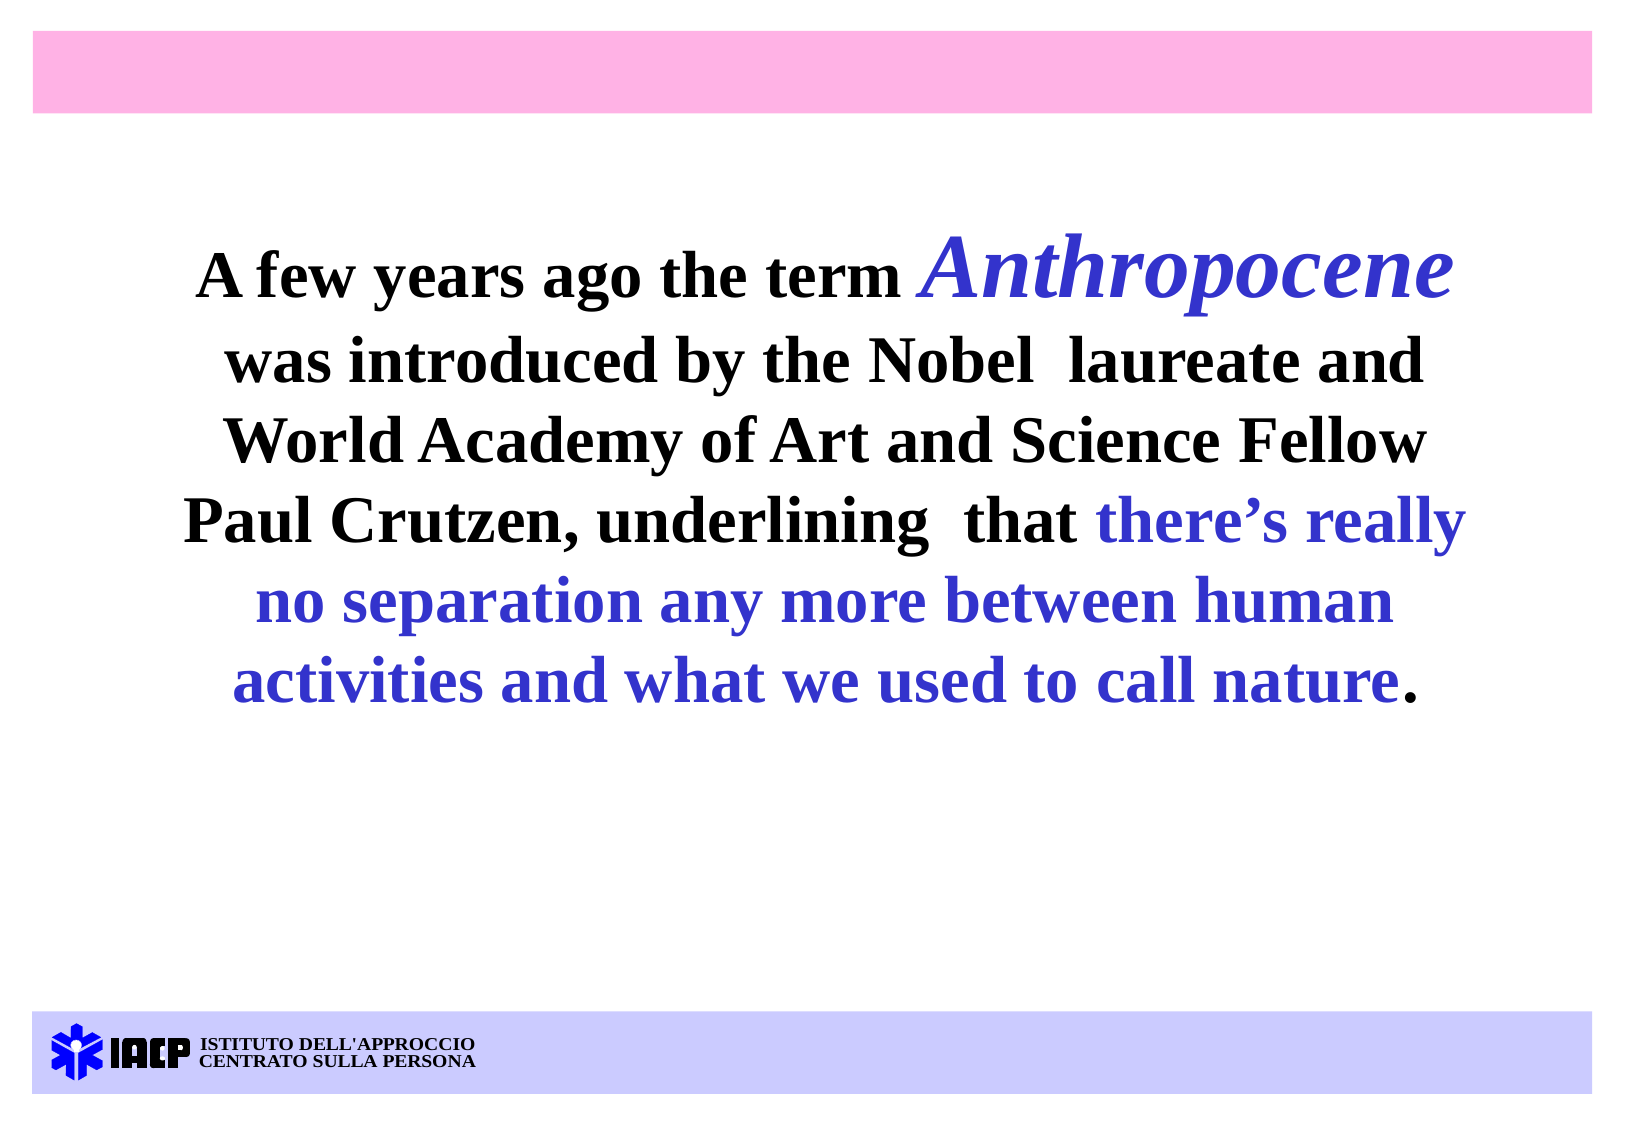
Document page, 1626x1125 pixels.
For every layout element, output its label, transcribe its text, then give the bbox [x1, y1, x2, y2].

picture [51, 1022, 498, 1085]
text_box [32, 1011, 1593, 1094]
text_box A few years ago the term Anthropocene was introduced by the Nobel laureate and World Academy of Art and Science Fellow Paul Crutzen, underlining that there’s really no separation any more between human activities and what we used to call nature. [89, 198, 1502, 723]
text_box [32, 30, 1593, 114]
